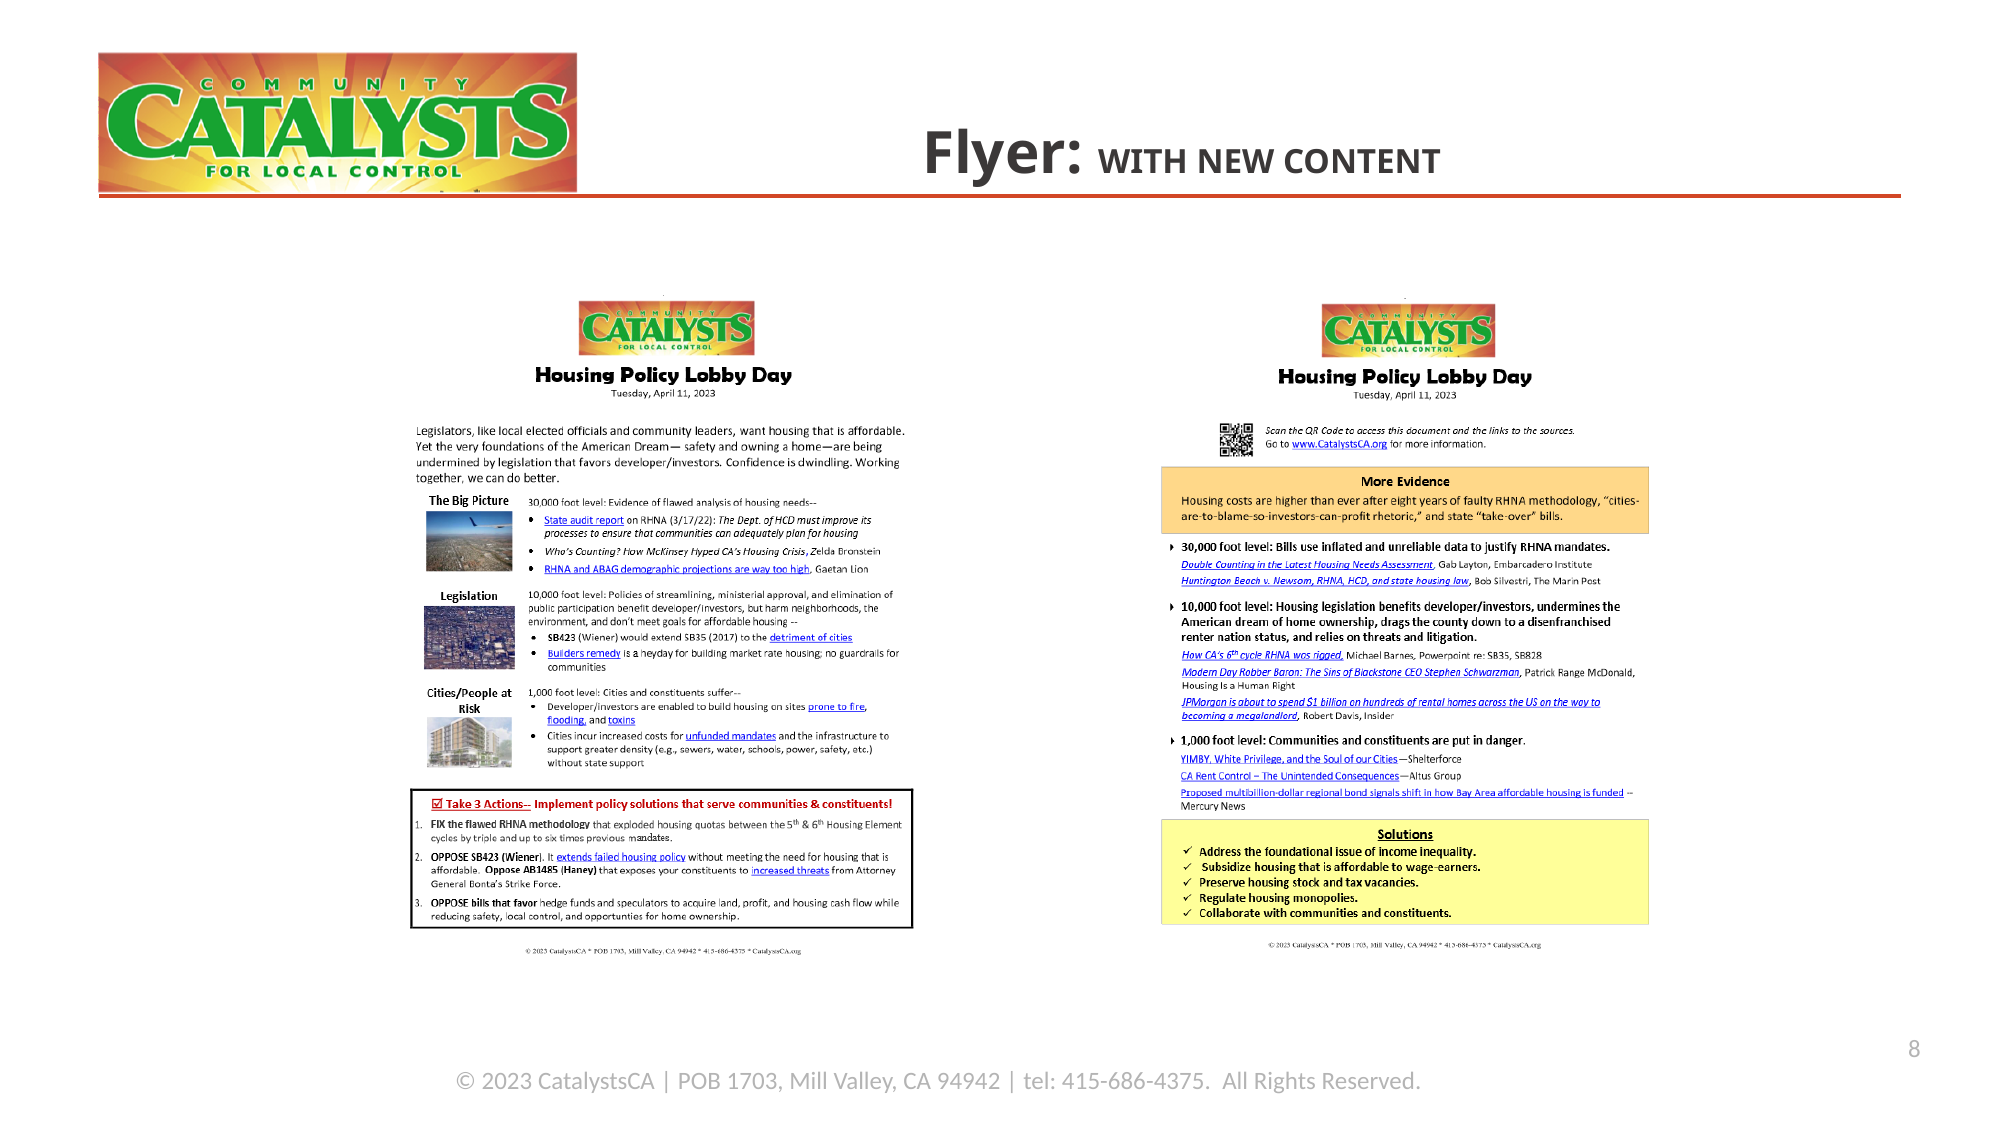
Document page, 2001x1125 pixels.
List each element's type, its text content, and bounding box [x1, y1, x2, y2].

footer © 2023 CatalystsCA | POB 1703, Mill Valley, CA 94942 | tel: 415-686-4375. All Rights Reserved. [0, 1065, 1885, 1125]
text_box [585, 103, 1677, 191]
picture [90, 41, 585, 200]
picture [1134, 269, 1677, 963]
picture [384, 269, 943, 984]
title Flyer: WITH NEW CONTENT [590, 113, 1774, 194]
slide_number 8 [1864, 1017, 1936, 1078]
